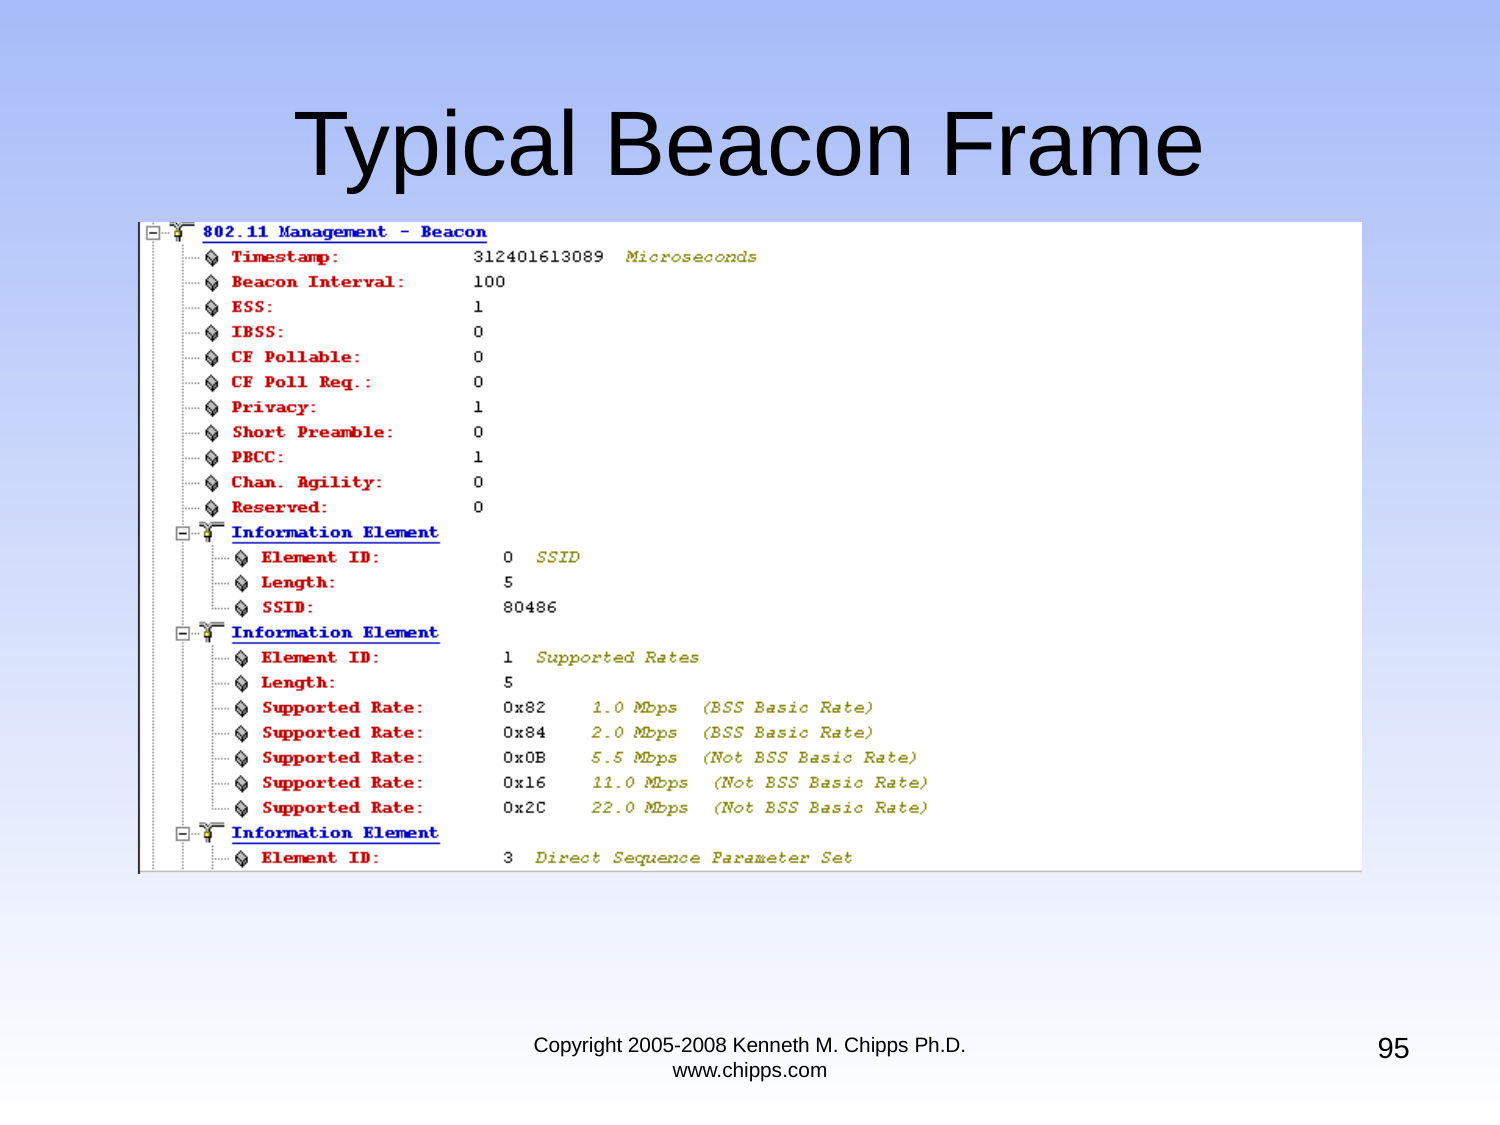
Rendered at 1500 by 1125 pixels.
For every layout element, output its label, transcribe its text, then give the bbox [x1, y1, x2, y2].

title Typical Beacon Frame [75, 45, 1425, 233]
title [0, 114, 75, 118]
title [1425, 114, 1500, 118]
footer Copyright 2005-2008 Kenneth M. Chipps Ph.D. www.chipps.com [449, 1024, 1051, 1103]
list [137, 222, 1363, 875]
slide_number 95 [1074, 1021, 1426, 1101]
